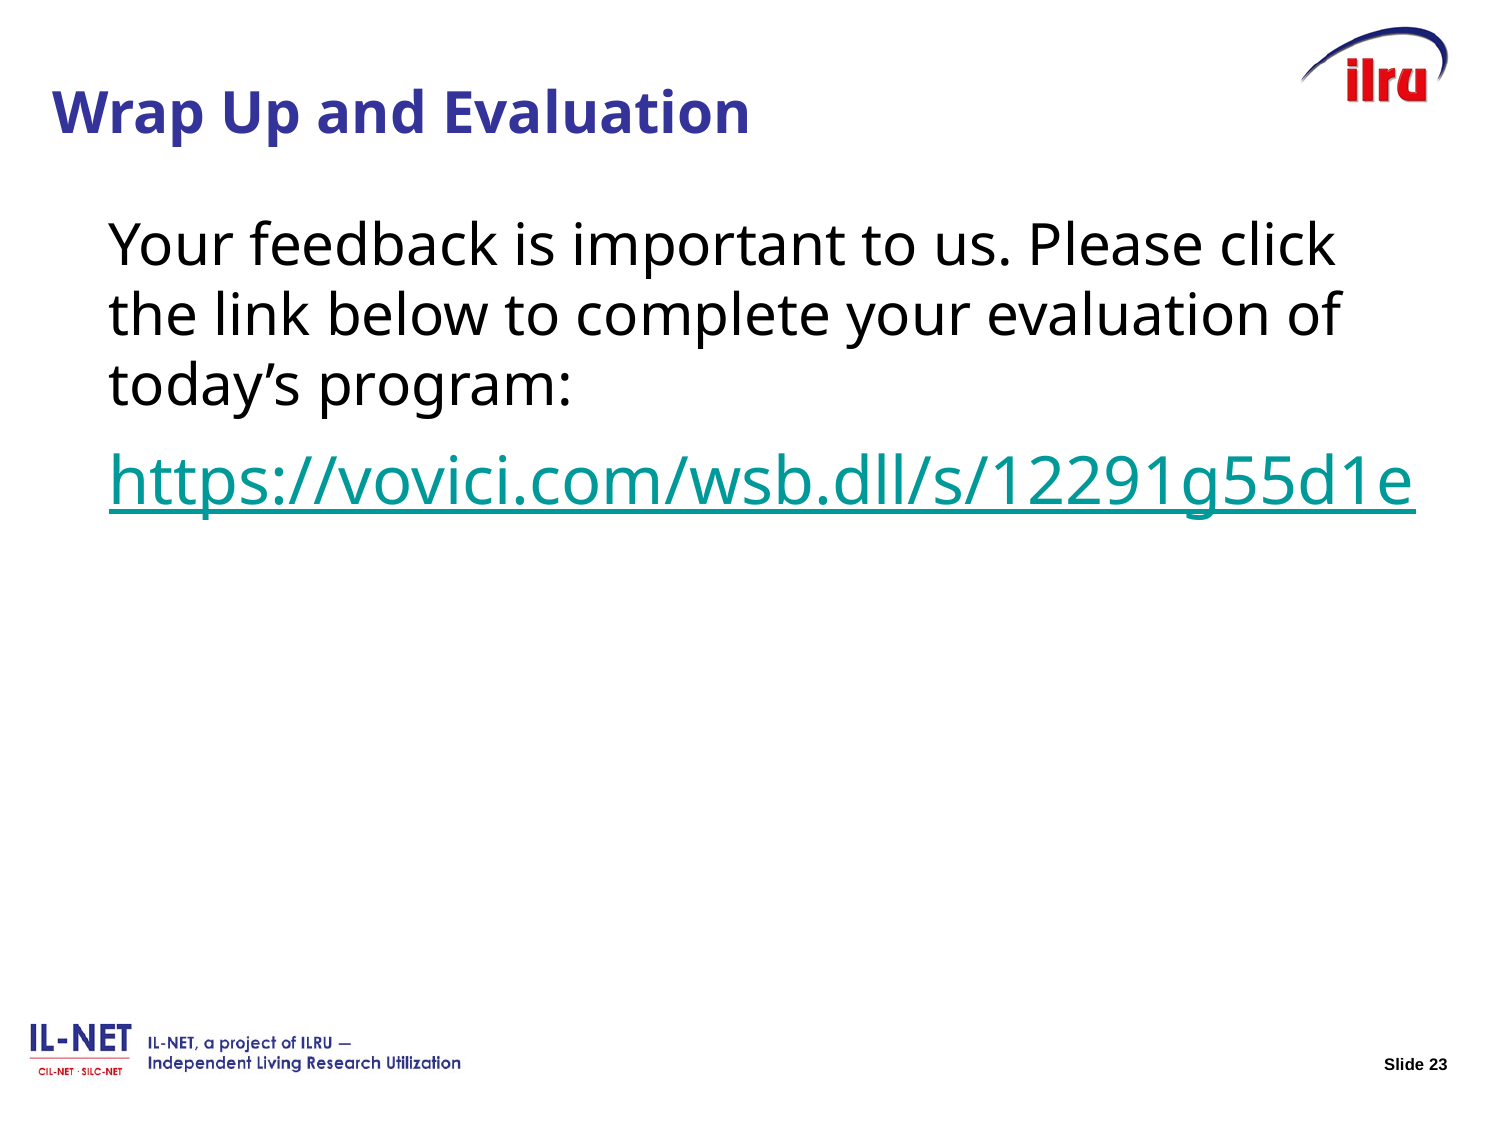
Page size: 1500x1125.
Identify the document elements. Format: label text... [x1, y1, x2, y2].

list Your feedback is important to us. Please click the link below to complete your evaluation of today’s program: https://vovici.com/wsb.dll/s/12291g55d1e [37, 200, 1438, 988]
title Wrap Up and Evaluation [37, 45, 1475, 175]
picture [12, 1005, 478, 1092]
picture [1299, 24, 1463, 45]
